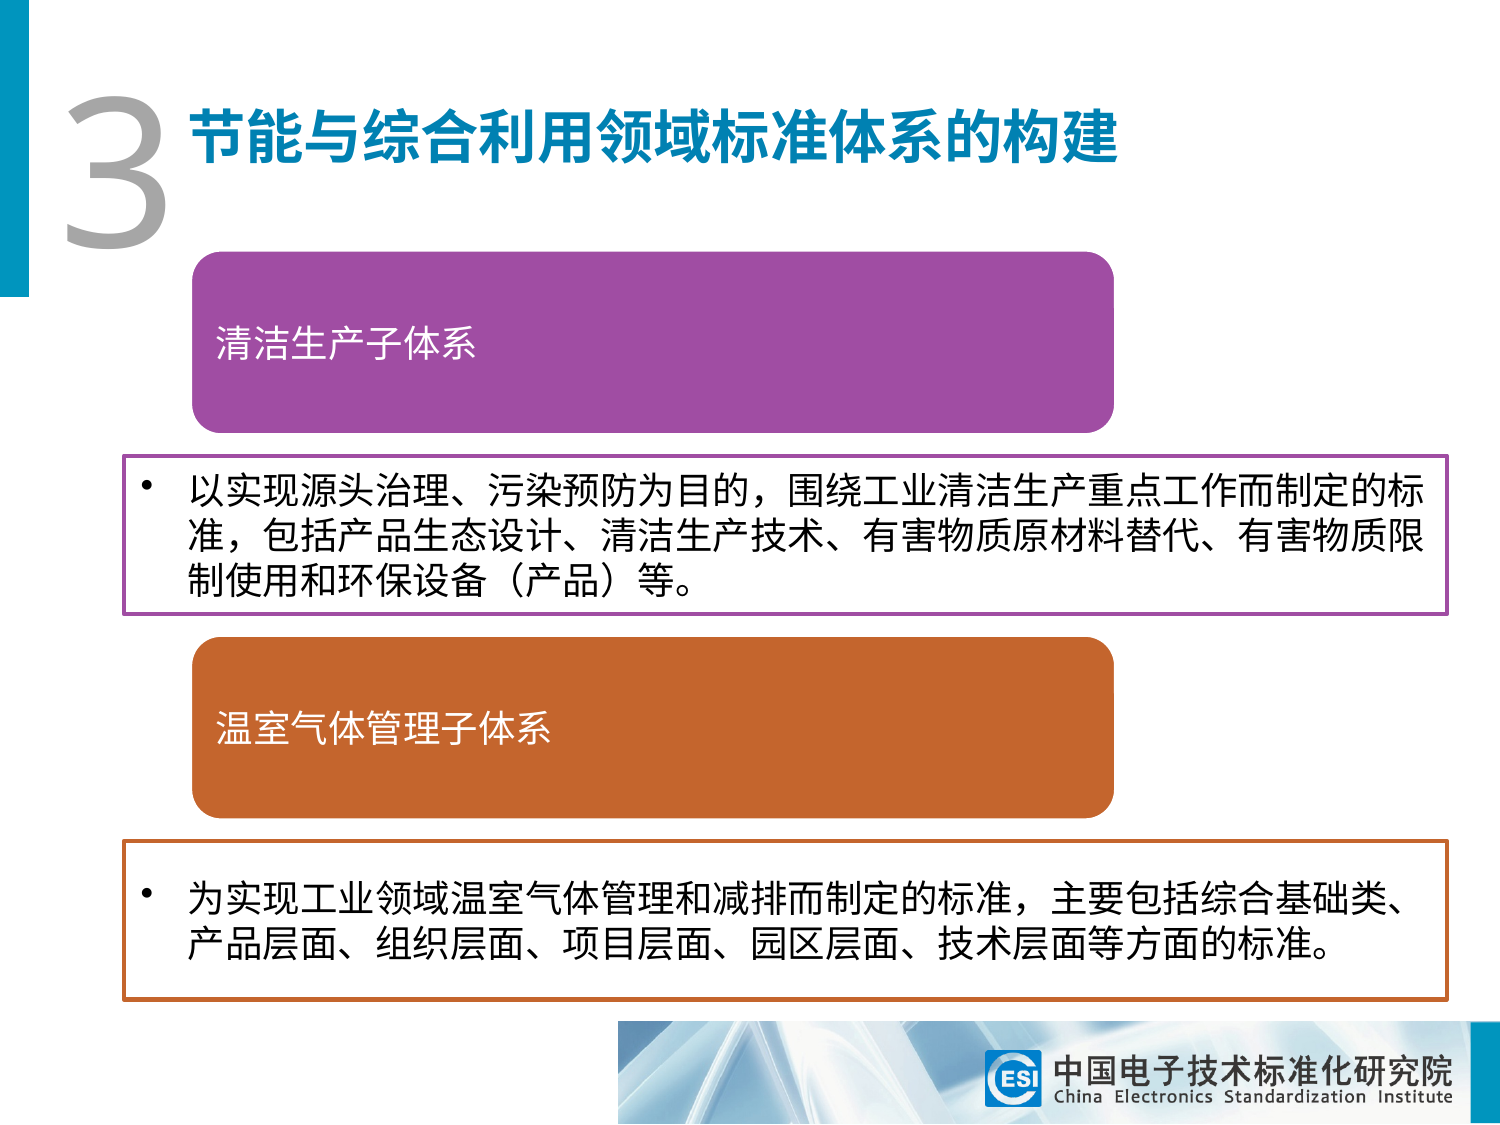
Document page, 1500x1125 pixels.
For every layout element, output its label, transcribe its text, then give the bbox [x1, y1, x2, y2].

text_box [123, 228, 1448, 1000]
picture [618, 1021, 1500, 1124]
text_box 节能与综合利用领域标准体系的构建 [172, 92, 1187, 177]
text_box 3 [44, 31, 122, 297]
